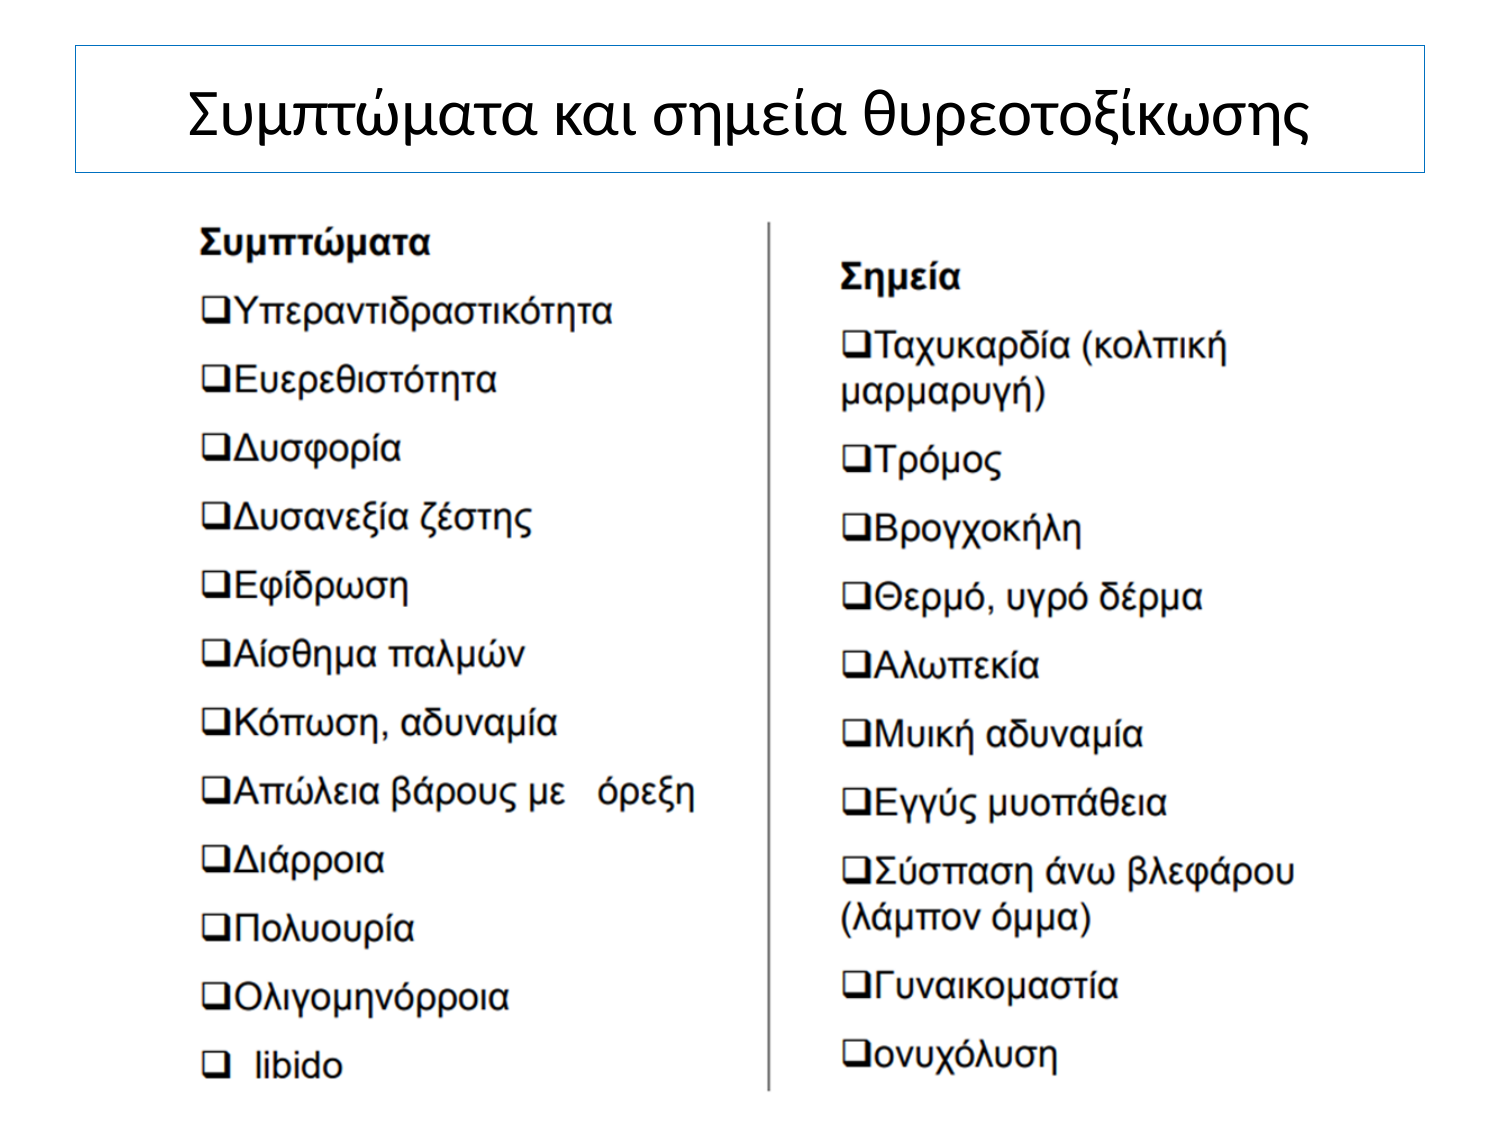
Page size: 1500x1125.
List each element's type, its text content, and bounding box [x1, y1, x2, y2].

picture [194, 217, 1377, 1107]
title Συμπτώματα και σημεία θυρεοτοξίκωσης [75, 45, 1425, 173]
